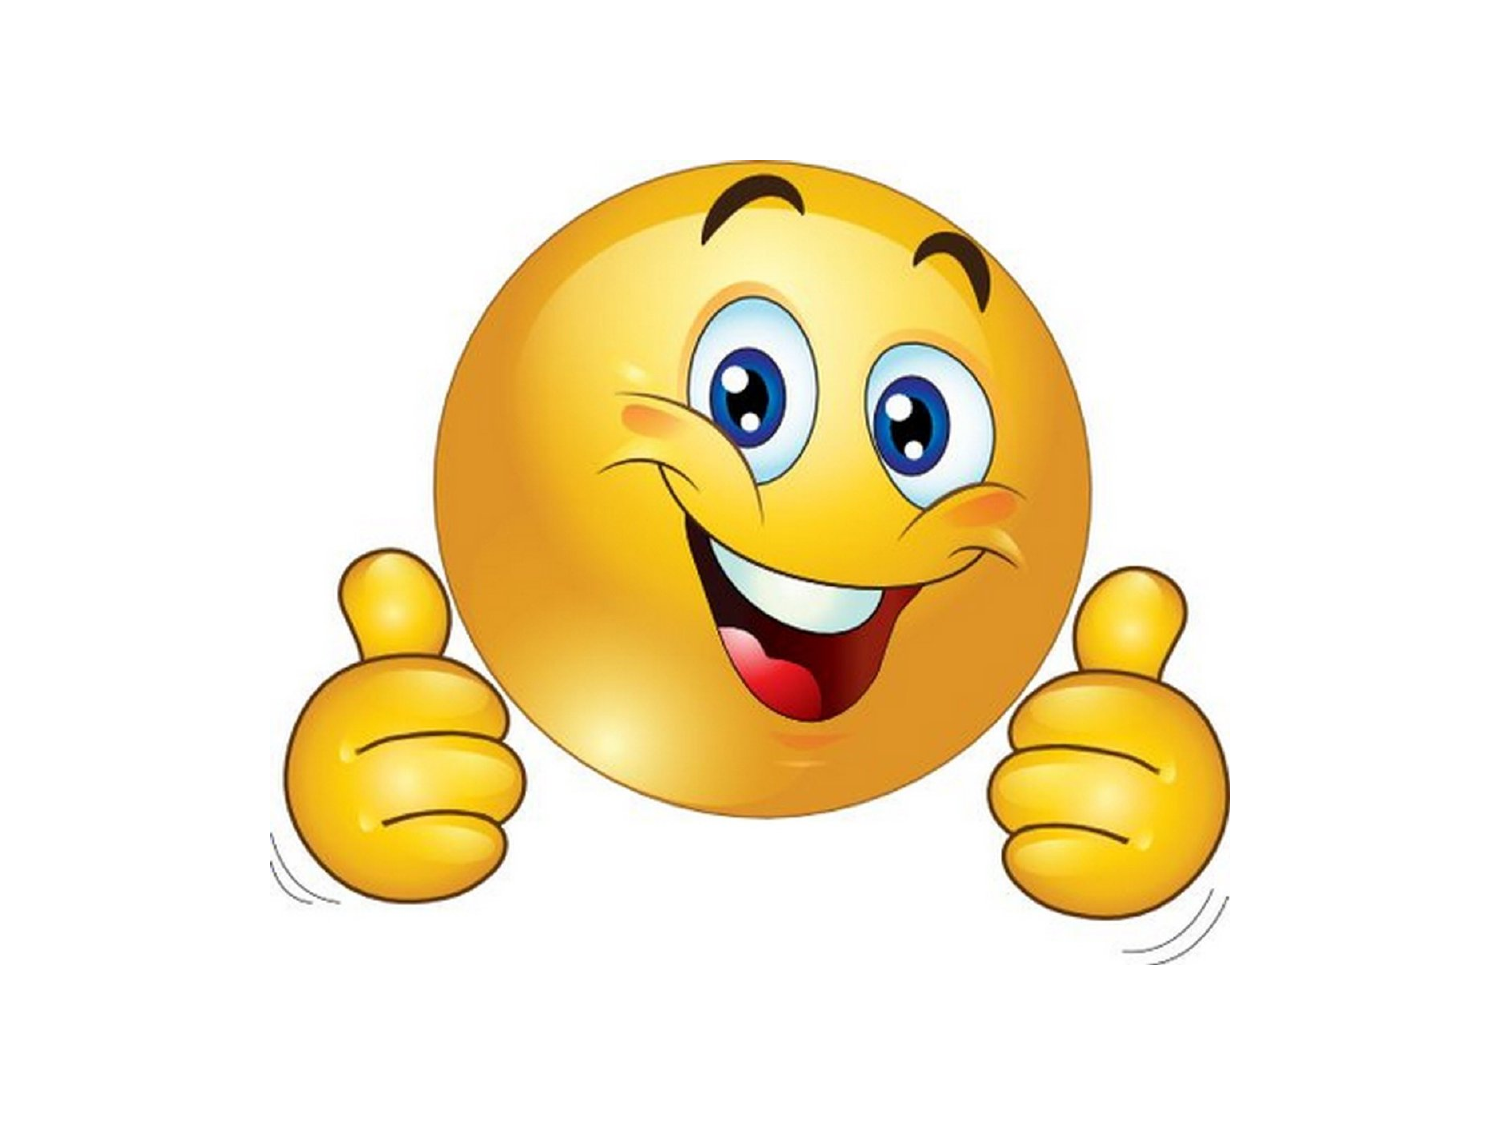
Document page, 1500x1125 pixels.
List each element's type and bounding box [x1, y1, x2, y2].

picture [270, 160, 1230, 965]
